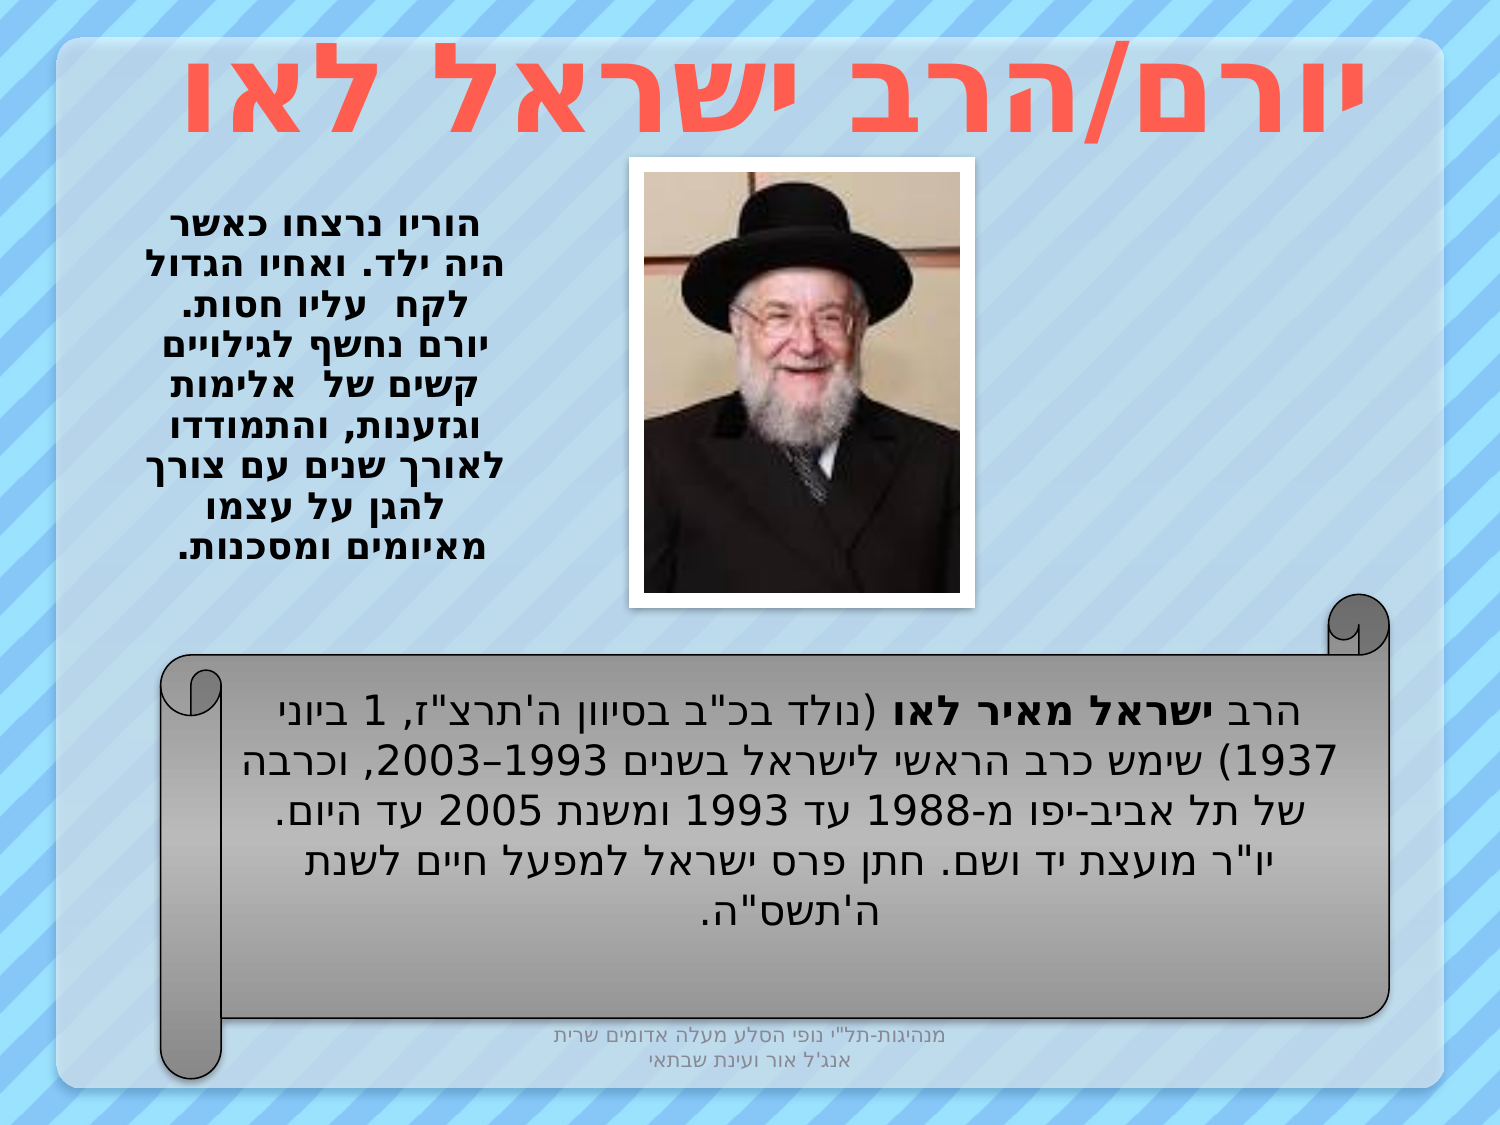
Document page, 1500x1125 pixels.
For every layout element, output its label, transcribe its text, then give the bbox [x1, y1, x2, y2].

picture [643, 171, 961, 594]
footer מנהיגות-תל"י נופי הסלע מעלה אדומים שרית אנג'ל אור ועינת שבתאי [512, 1019, 988, 1080]
text_box הרב ישראל מאיר לאו (נולד בכ"ב בסיוון ה'תרצ"ז, 1 ביוני 1937) שימש כרב הראשי לישראל בשנים 1993–2003, וכרבה של תל אביב-יפו מ-1988 עד 1993 ומשנת 2005 עד היום. יו"ר מועצת יד ושם. חתן פרס ישראל למפעל חיים לשנת ה'תשס"ה. [160, 594, 1390, 1079]
picture [0, 0, 1500, 1125]
text_box יורם/הרב ישראל לאו [137, 0, 1413, 167]
list הוריו נרצחו כאשר היה ילד. ואחיו הגדול לקח עליו חסות. יורם נחשף לגילויים קשים של אלימות וגזענות, והתמודדו לאורך שנים עם צורך להגן על עצמו מאיומים ומסכנות. [136, 196, 515, 650]
